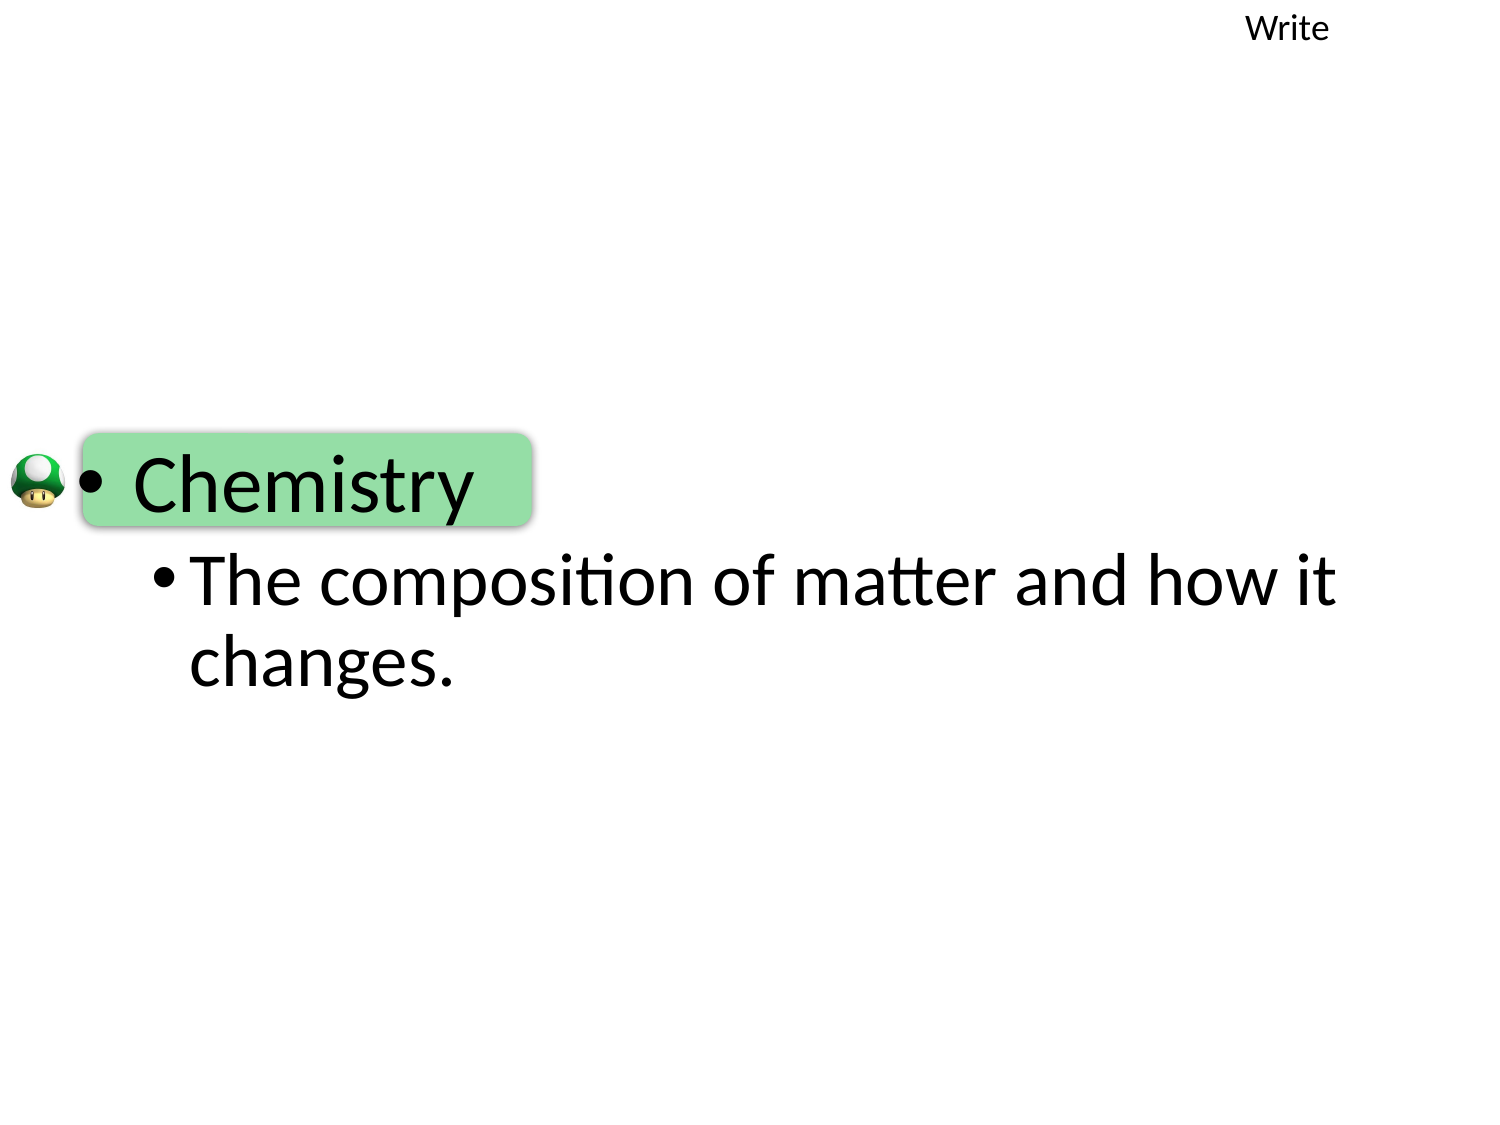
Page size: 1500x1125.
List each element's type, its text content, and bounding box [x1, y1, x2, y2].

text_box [0, 433, 532, 526]
text_box Write [1230, 0, 1500, 56]
list Chemistry The composition of matter and how it changes. [61, 133, 1500, 1094]
